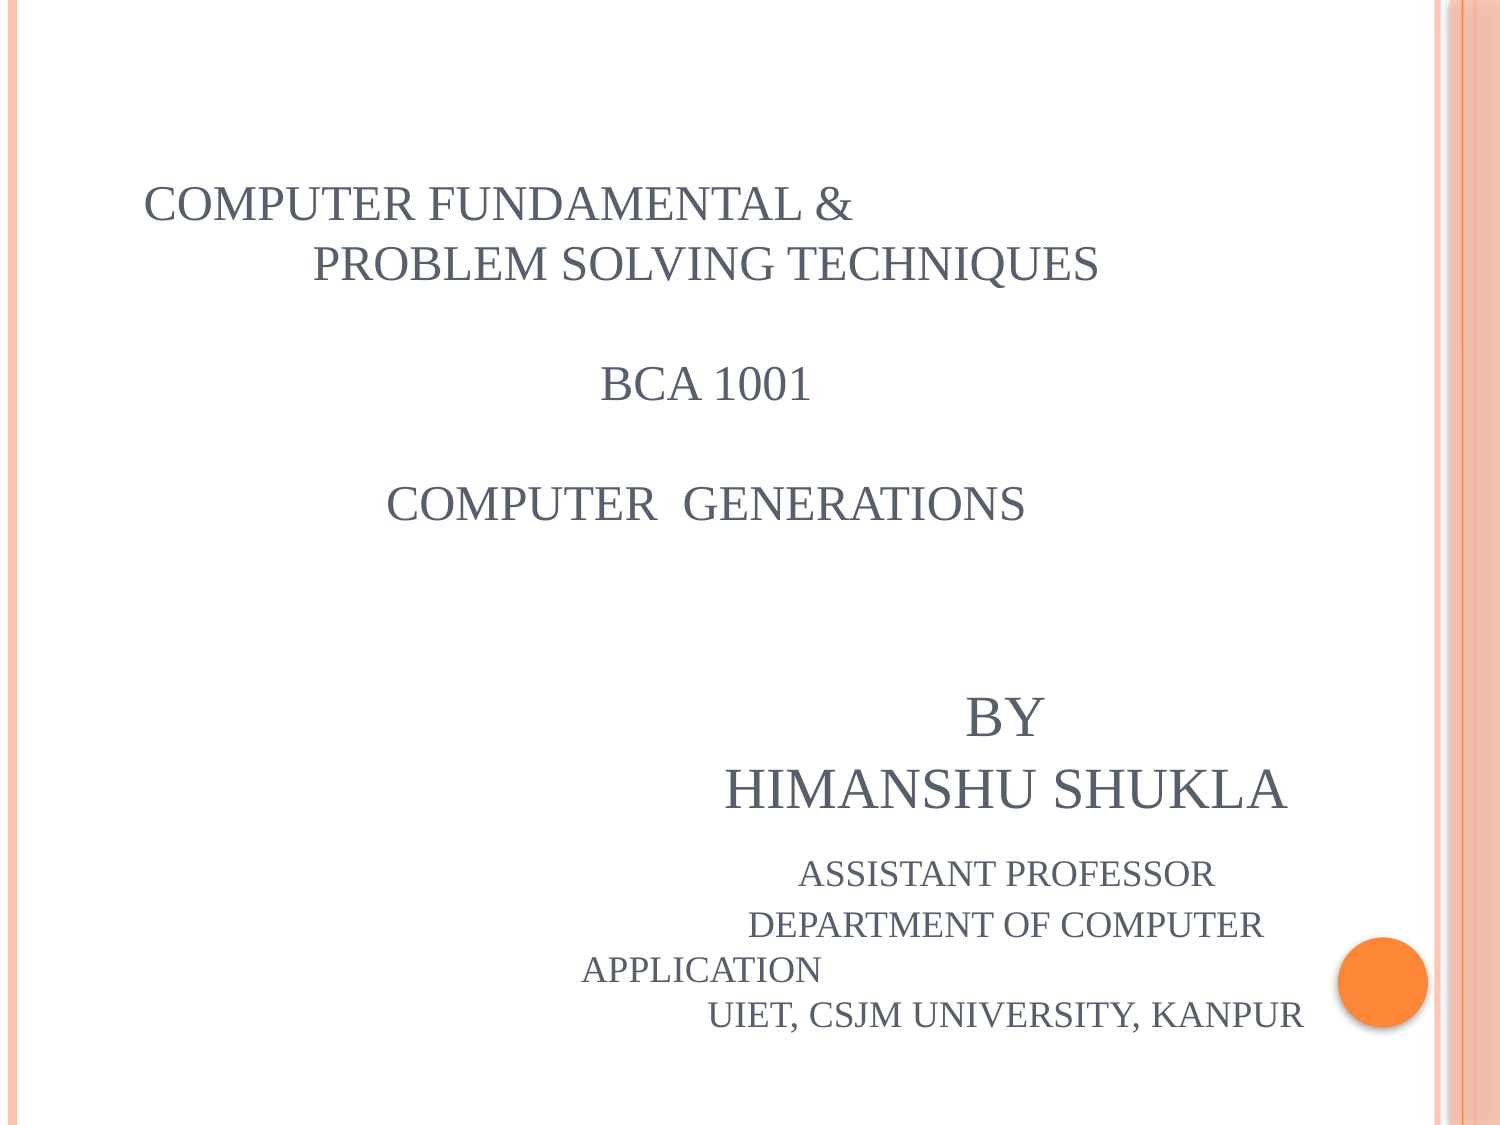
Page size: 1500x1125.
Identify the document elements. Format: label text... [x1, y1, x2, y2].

title Computer Fundamental & Problem solving Techniques BCA 1001 Computer Generations By Himanshu Shukla Assistant Professor Department Of Computer Application UIET, CSJM University, Kanpur [62, 99, 1350, 1088]
